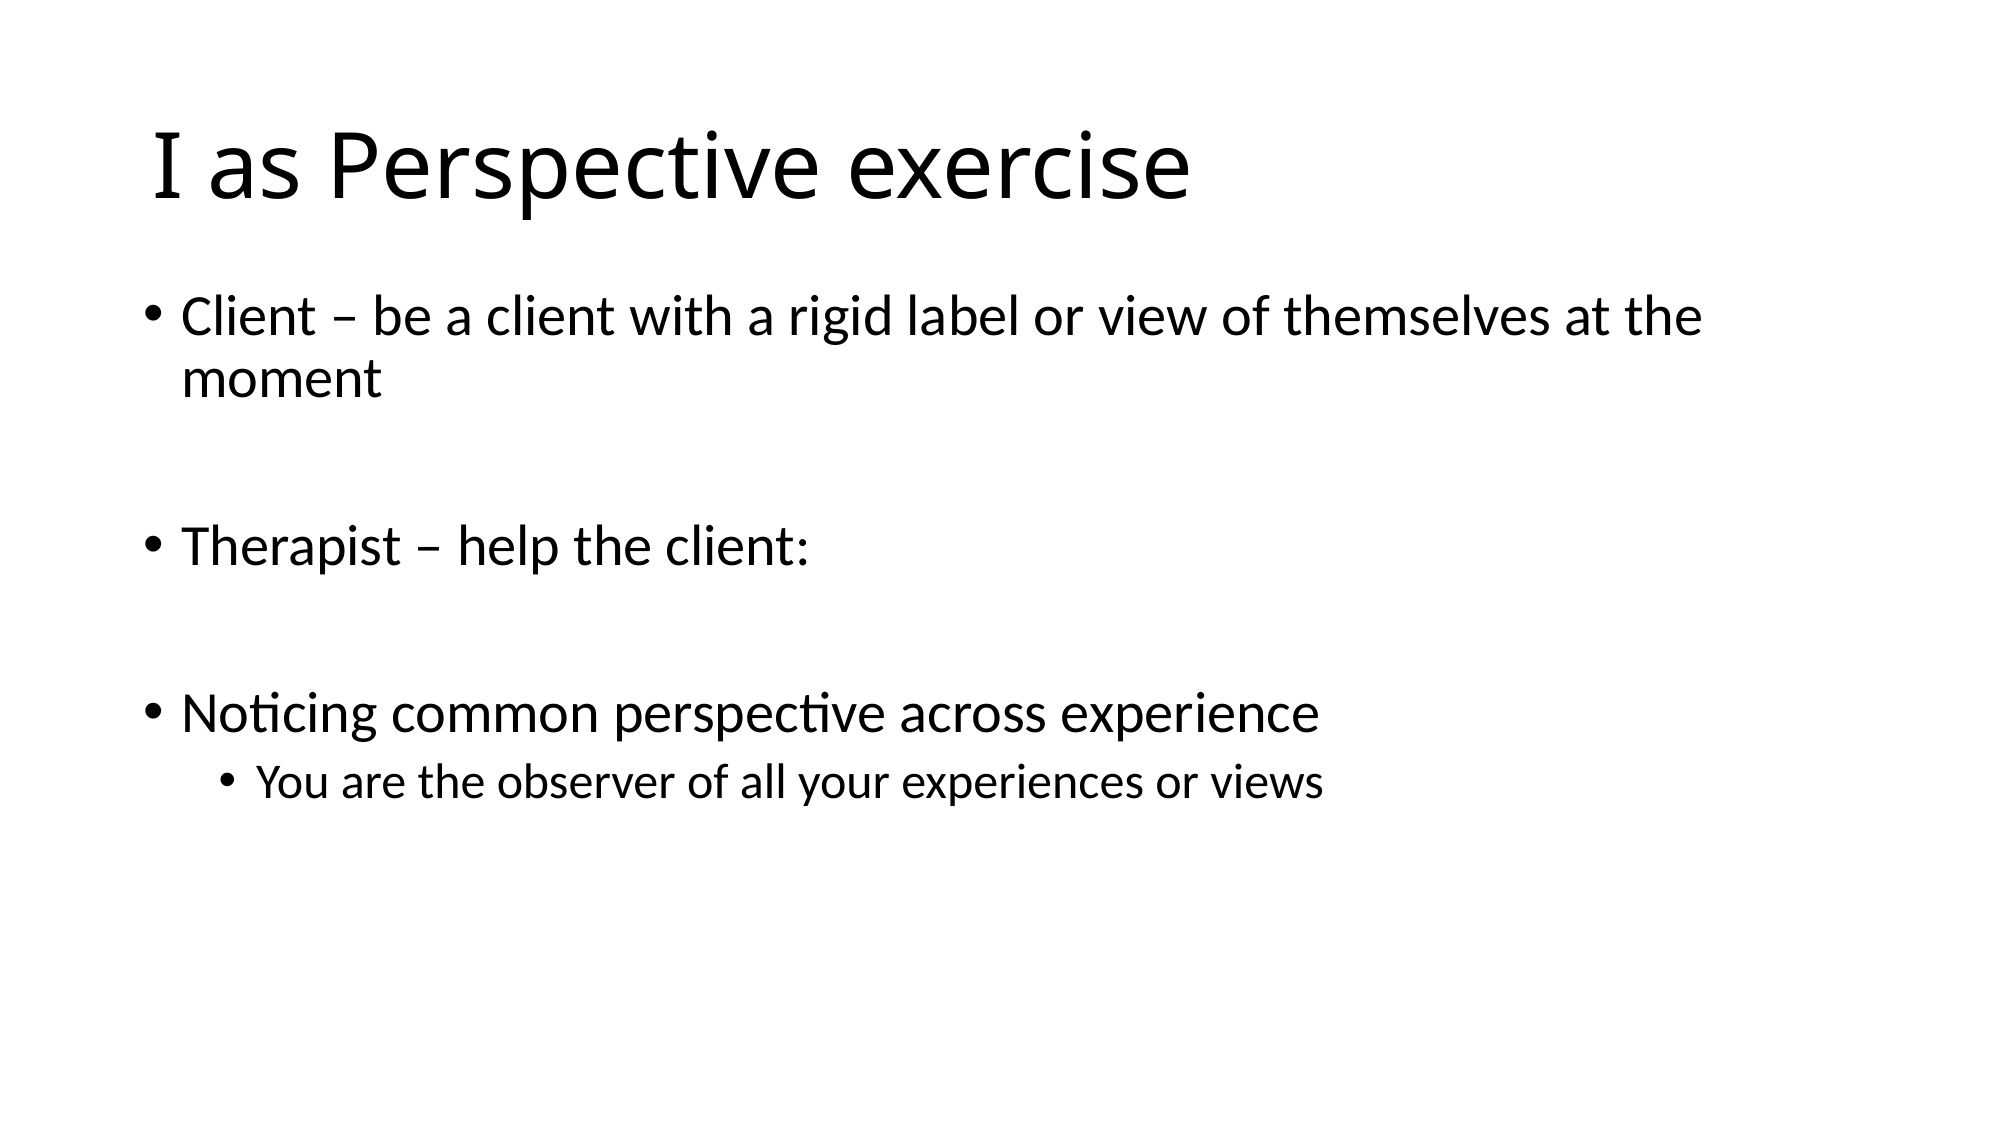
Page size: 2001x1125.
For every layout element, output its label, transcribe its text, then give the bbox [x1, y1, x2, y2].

title I as Perspective exercise [137, 59, 1863, 278]
list Client – be a client with a rigid label or view of themselves at the moment Therapist – help the client: Noticing common perspective across experience You are the observer of all your experiences or views [128, 277, 1854, 992]
